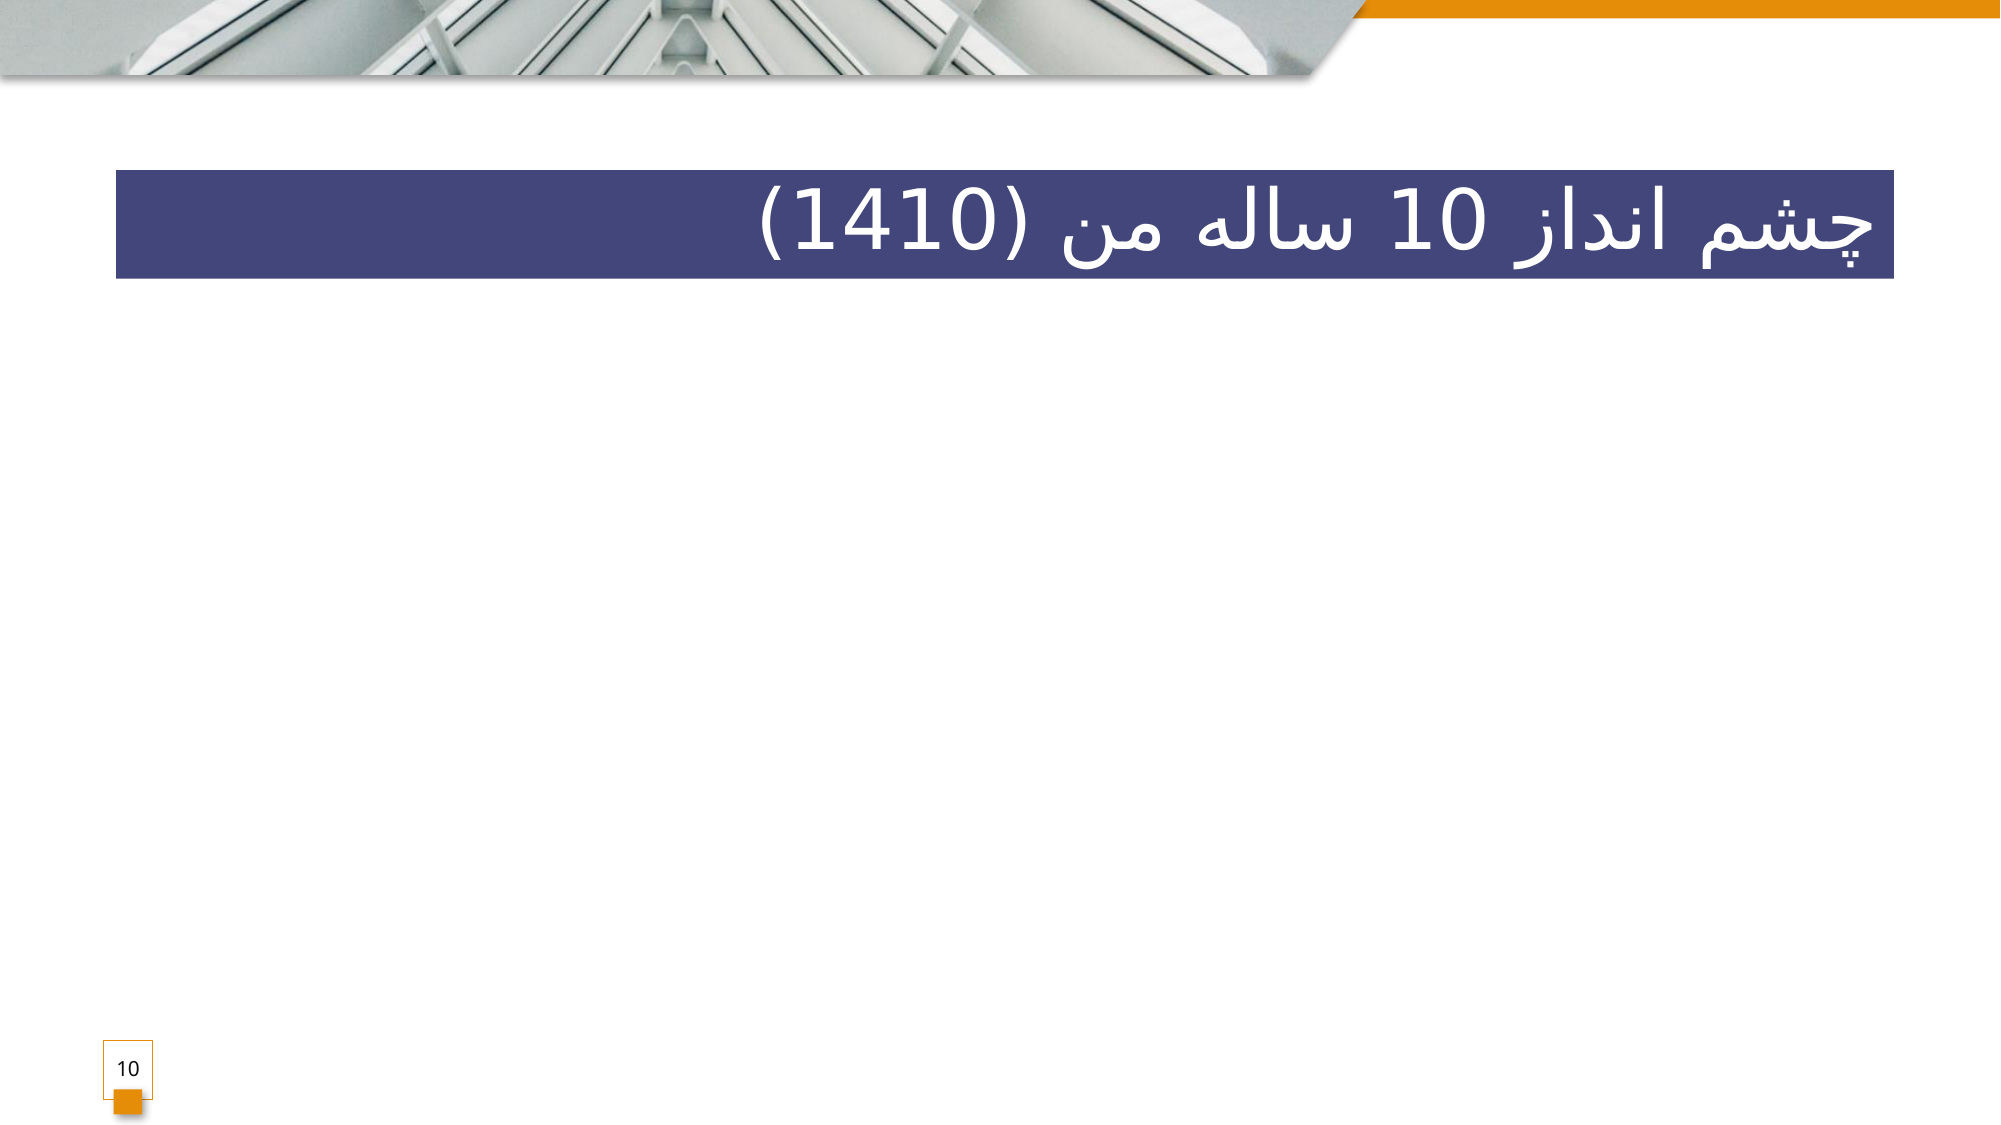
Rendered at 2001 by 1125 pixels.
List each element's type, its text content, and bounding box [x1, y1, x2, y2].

text_box [113, 1089, 143, 1115]
list چشم انداز 10 ساله من (1410) [116, 170, 1894, 279]
picture [0, 0, 1367, 76]
slide_number 10 [103, 1040, 153, 1100]
